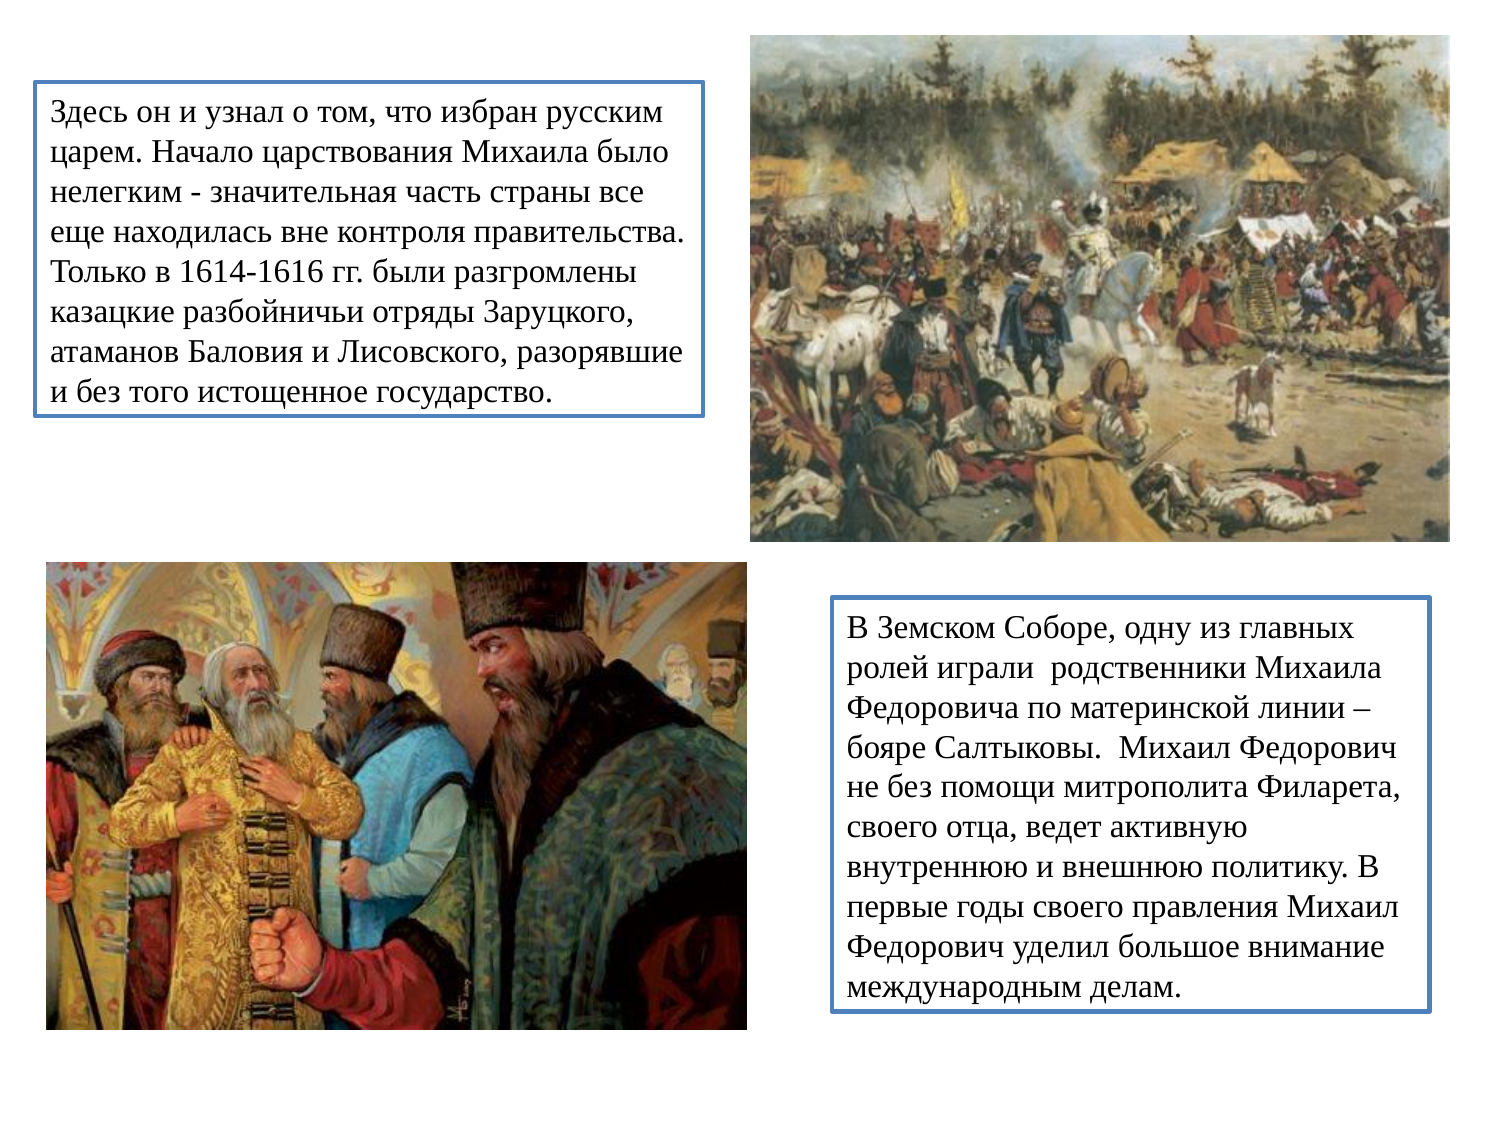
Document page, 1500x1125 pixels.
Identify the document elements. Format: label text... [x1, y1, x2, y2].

picture [46, 562, 748, 1030]
text_box В Земском Соборе, одну из главных ролей играли родственники Михаила Федоровича по материнской линии – бояре Салтыковы. Михаил Федорович не без помощи митрополита Филарета, своего отца, ведет активную внутреннюю и внешнюю политику. В первые годы своего правления Михаил Федорович уделил большое внимание международным делам. [830, 595, 1432, 1014]
text_box Здесь он и узнал о том, что избран русским царем. Начало царствования Михаила было нелегким - значительная часть страны все еще находилась вне контроля правительства. Только в 1614-1616 гг. были разгромлены казацкие разбойничьи отряды 3аруцкого, атаманов Баловия и Лисовского, разорявшие и без того истощенное государство. [33, 80, 705, 418]
picture [749, 34, 1451, 542]
